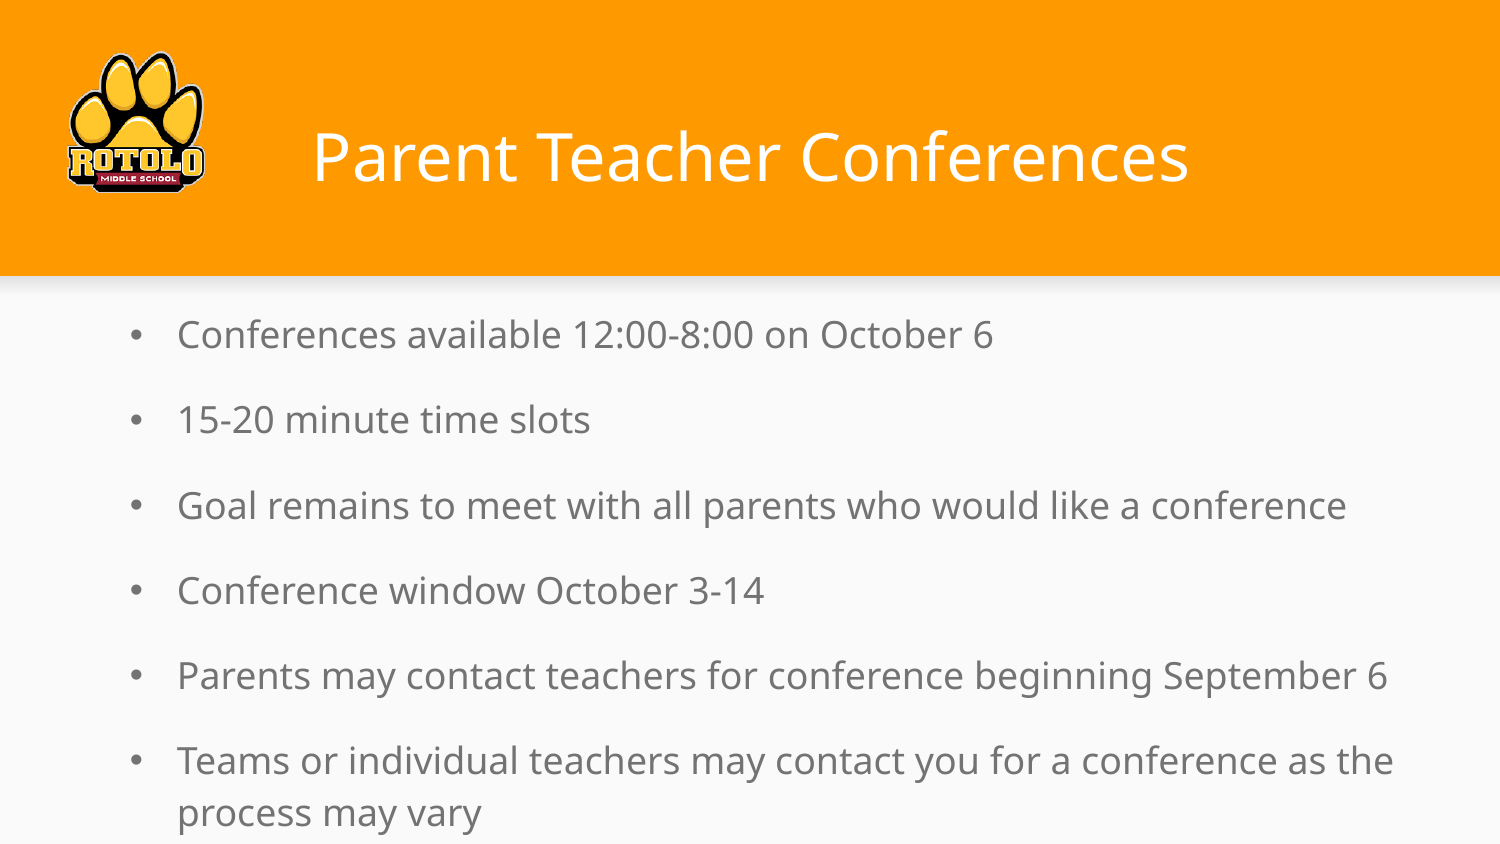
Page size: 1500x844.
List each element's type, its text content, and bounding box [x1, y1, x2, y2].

list Conferences available 12:00-8:00 on October 6 15-20 minute time slots Goal remains to meet with all parents who would like a conference Conference window October 3-14 Parents may contact teachers for conference beginning September 6 Teams or individual teachers may contact you for a conference as the process may vary [77, 289, 1427, 735]
title Parent Teacher Conferences [77, 84, 1427, 211]
picture [66, 51, 206, 193]
